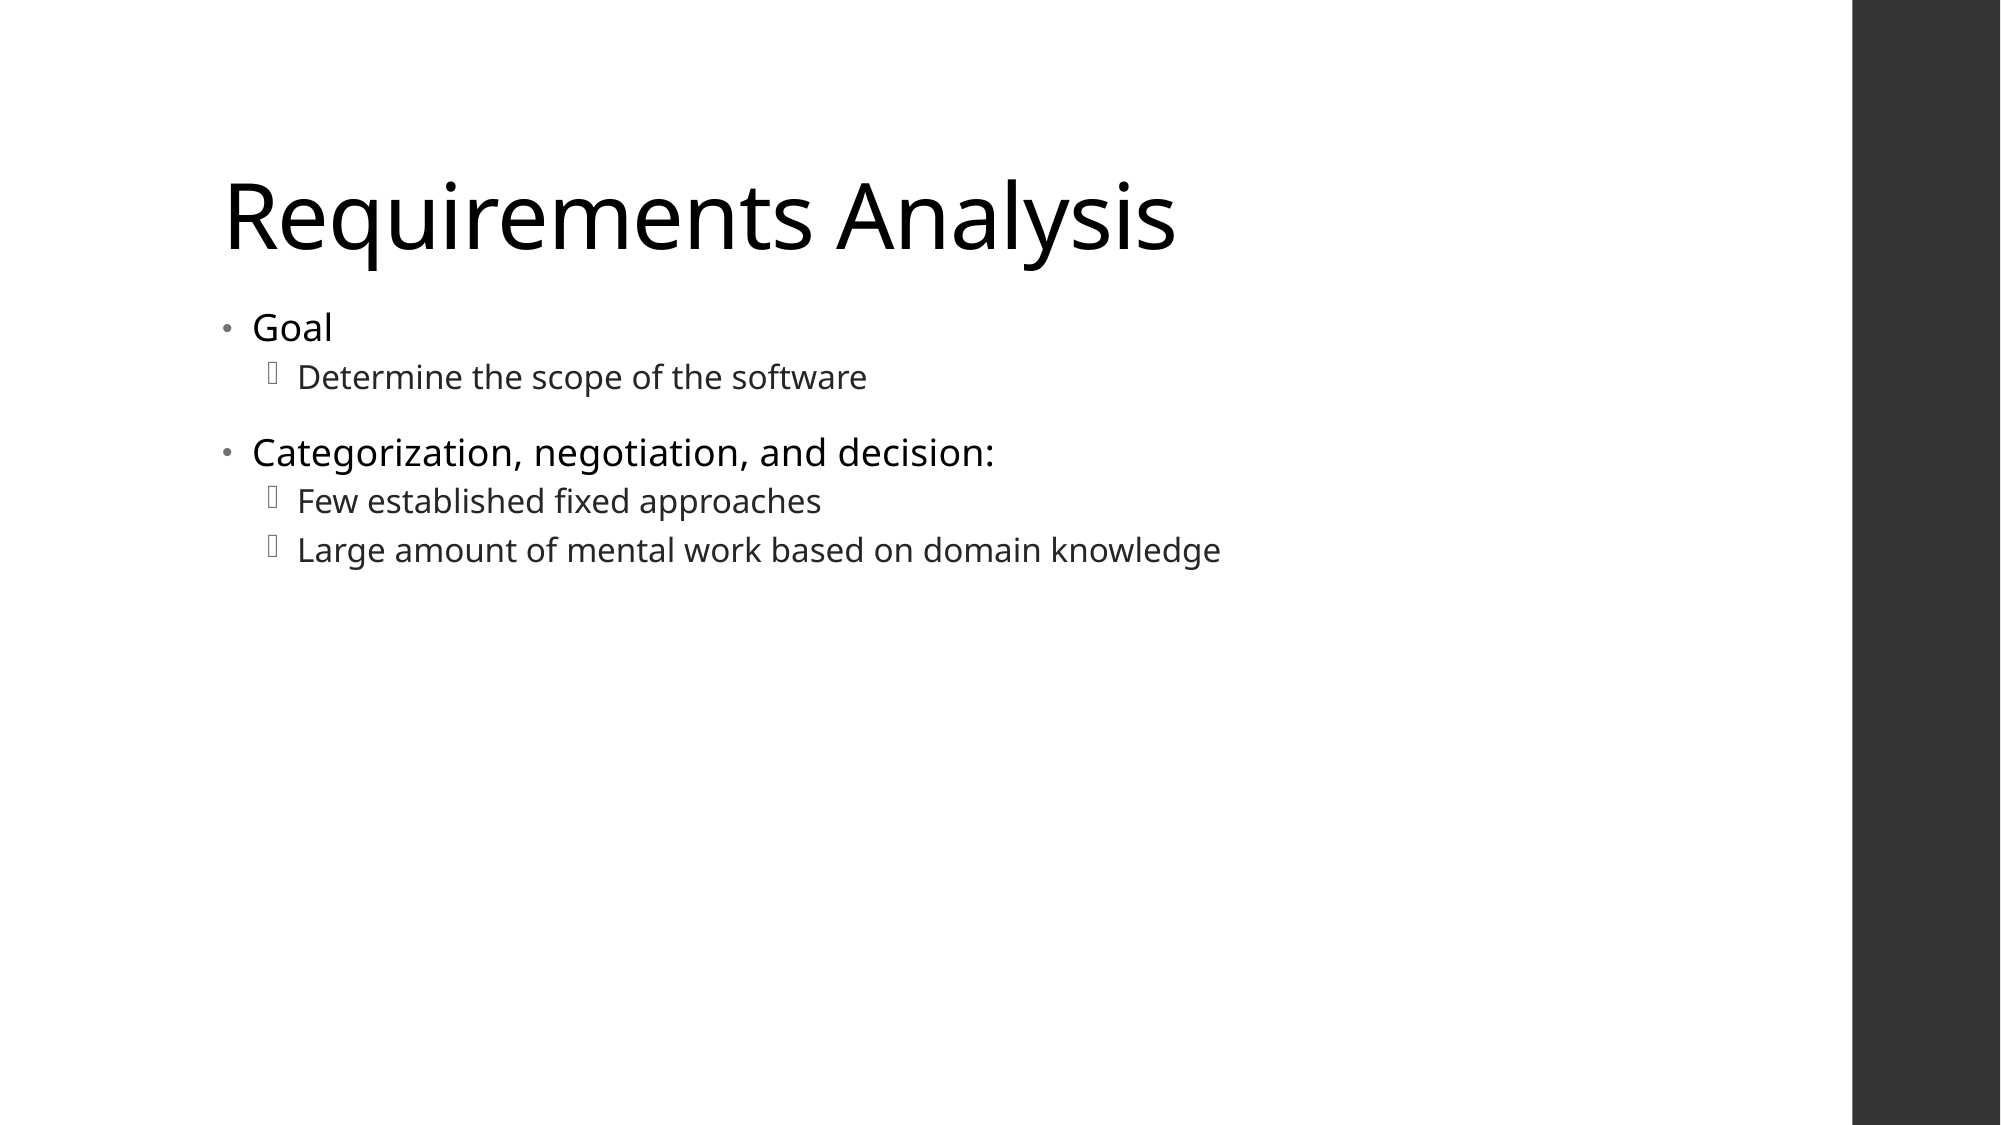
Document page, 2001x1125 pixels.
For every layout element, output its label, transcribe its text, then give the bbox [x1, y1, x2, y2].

title Requirements Analysis [206, 60, 1797, 278]
list Goal Determine the scope of the software Categorization, negotiation, and decision: Few established fixed approaches Large amount of mental work based on domain knowledge [206, 299, 1617, 1014]
